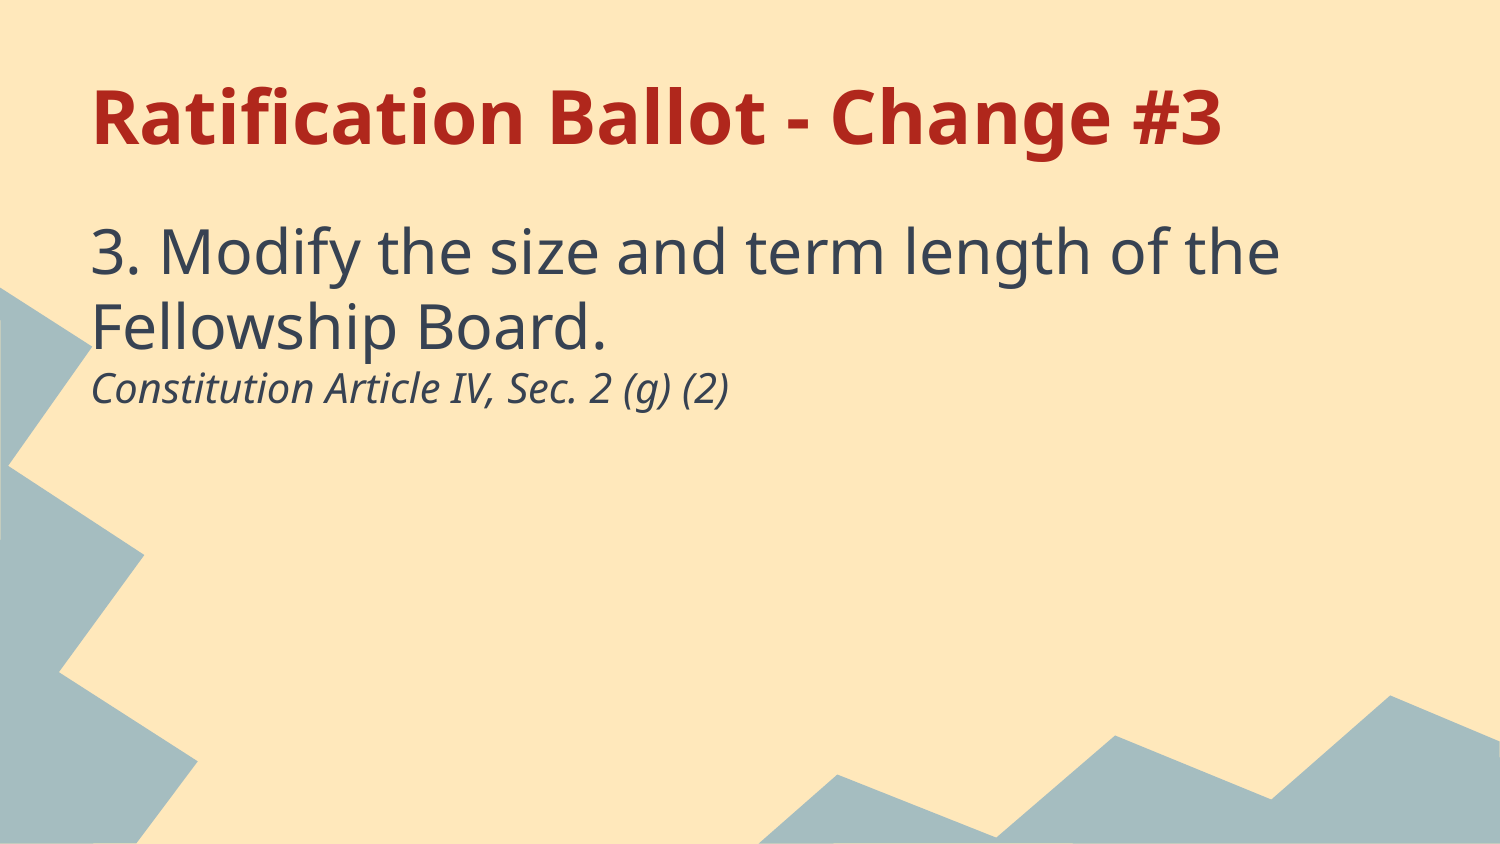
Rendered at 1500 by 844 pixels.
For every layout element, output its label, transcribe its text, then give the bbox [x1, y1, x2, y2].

list 3. Modify the size and term length of the Fellowship Board. Constitution Article IV, Sec. 2 (g) (2) [75, 196, 1425, 808]
title Ratification Ballot - Change #3 [75, 33, 1425, 175]
